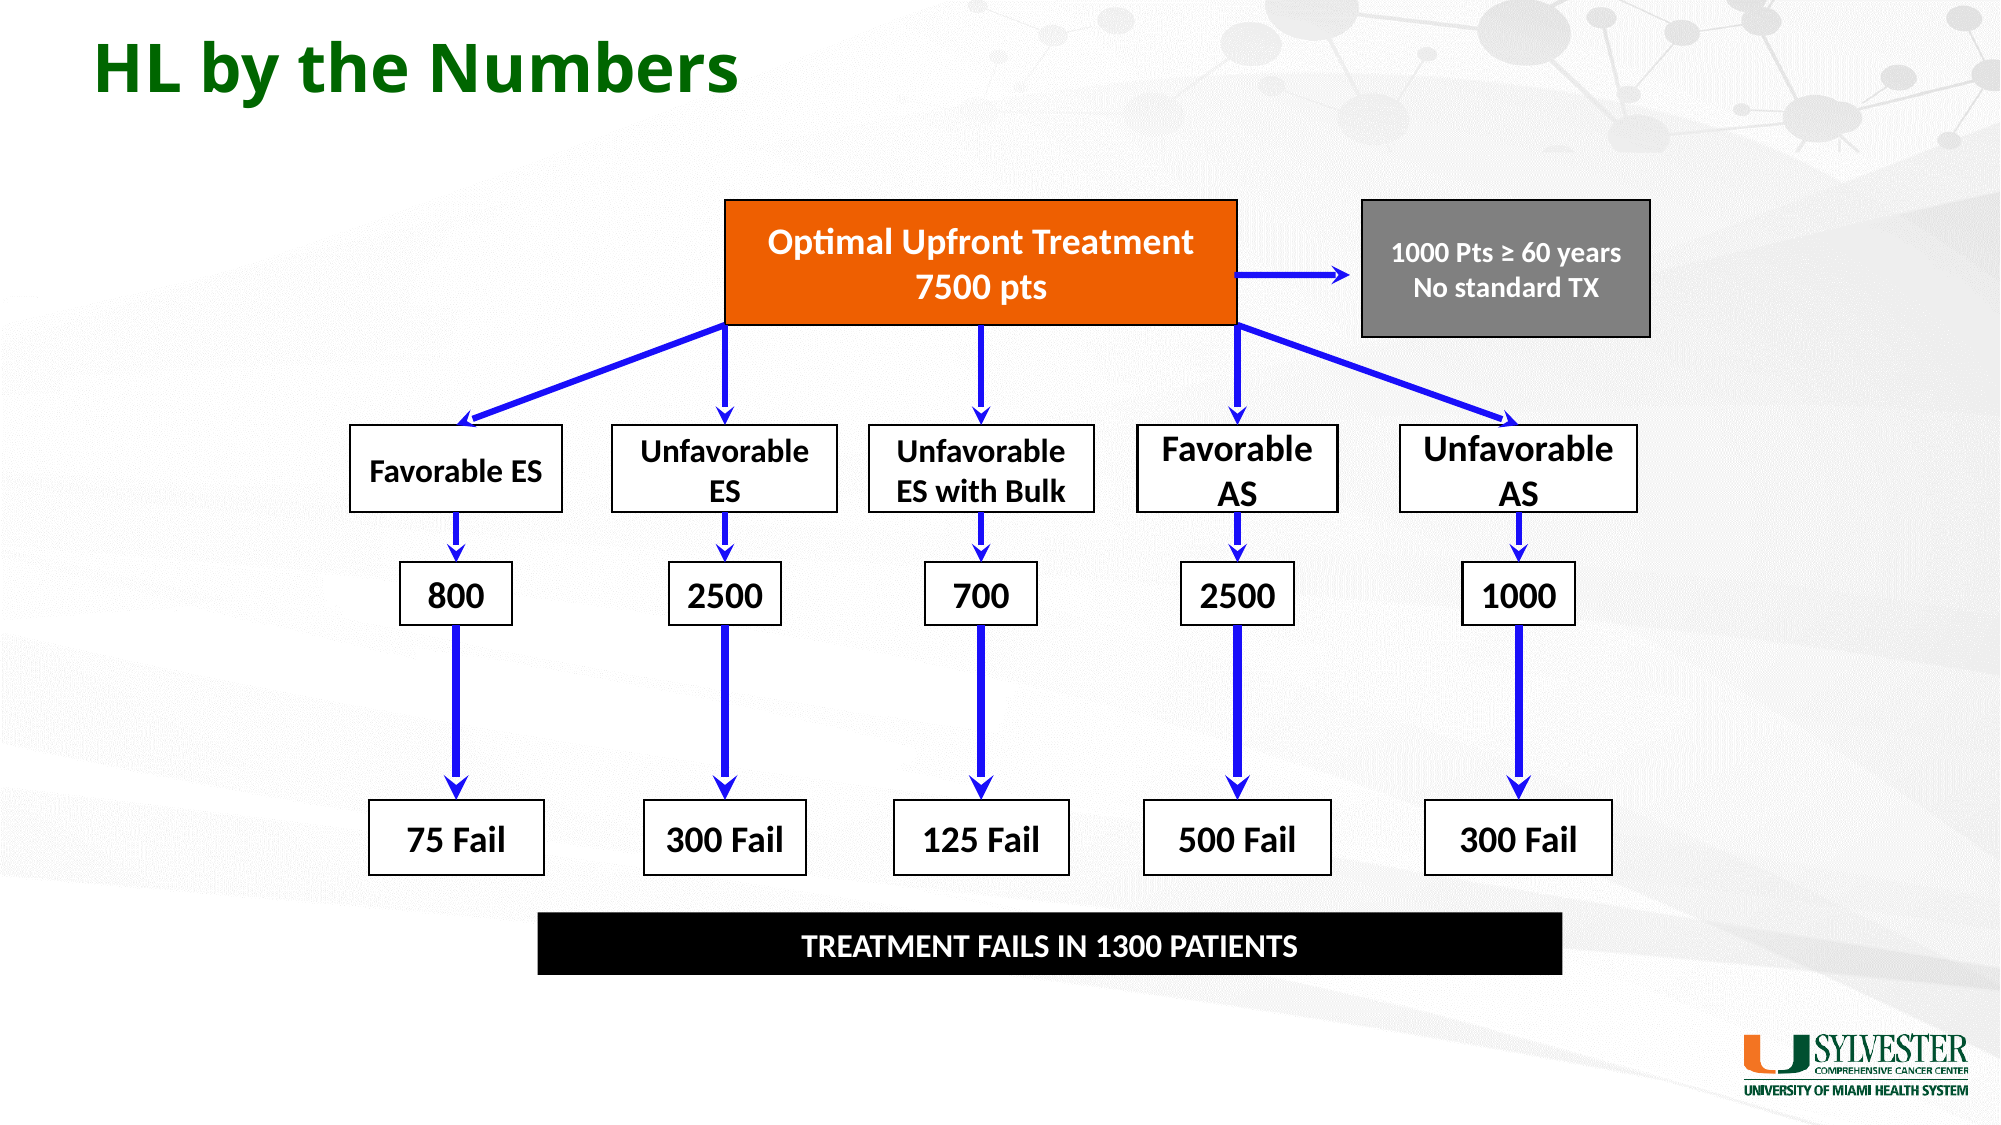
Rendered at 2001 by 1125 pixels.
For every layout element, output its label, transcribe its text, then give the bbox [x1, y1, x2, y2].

text_box TREATMENT FAILS IN 1300 PATIENTS [536, 911, 1564, 976]
text_box 75 Fail [368, 799, 545, 876]
title HL by the Numbers [77, 14, 1947, 127]
text_box 2500 [668, 561, 782, 626]
text_box 700 [924, 561, 1038, 626]
text_box Unfavorable AS [1399, 424, 1638, 513]
text_box 300 Fail [1424, 799, 1613, 876]
text_box Optimal Upfront Treatment 7500 pts [724, 199, 1238, 326]
text_box 300 Fail [643, 799, 807, 876]
text_box 125 Fail [893, 799, 1070, 876]
picture [0, 0, 2001, 1125]
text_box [1237, 324, 1519, 425]
text_box Unfavorable ES [611, 424, 838, 513]
text_box 1000 [1461, 561, 1576, 626]
text_box 2500 [1180, 561, 1295, 626]
text_box Favorable AS [1136, 424, 1339, 513]
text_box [456, 324, 725, 425]
text_box 1000 Pts ≥ 60 years No standard TX [1361, 199, 1651, 338]
text_box Favorable ES [349, 424, 563, 513]
text_box 800 [399, 561, 513, 626]
text_box Unfavorable ES with Bulk [868, 424, 1095, 513]
text_box 500 Fail [1143, 799, 1332, 876]
